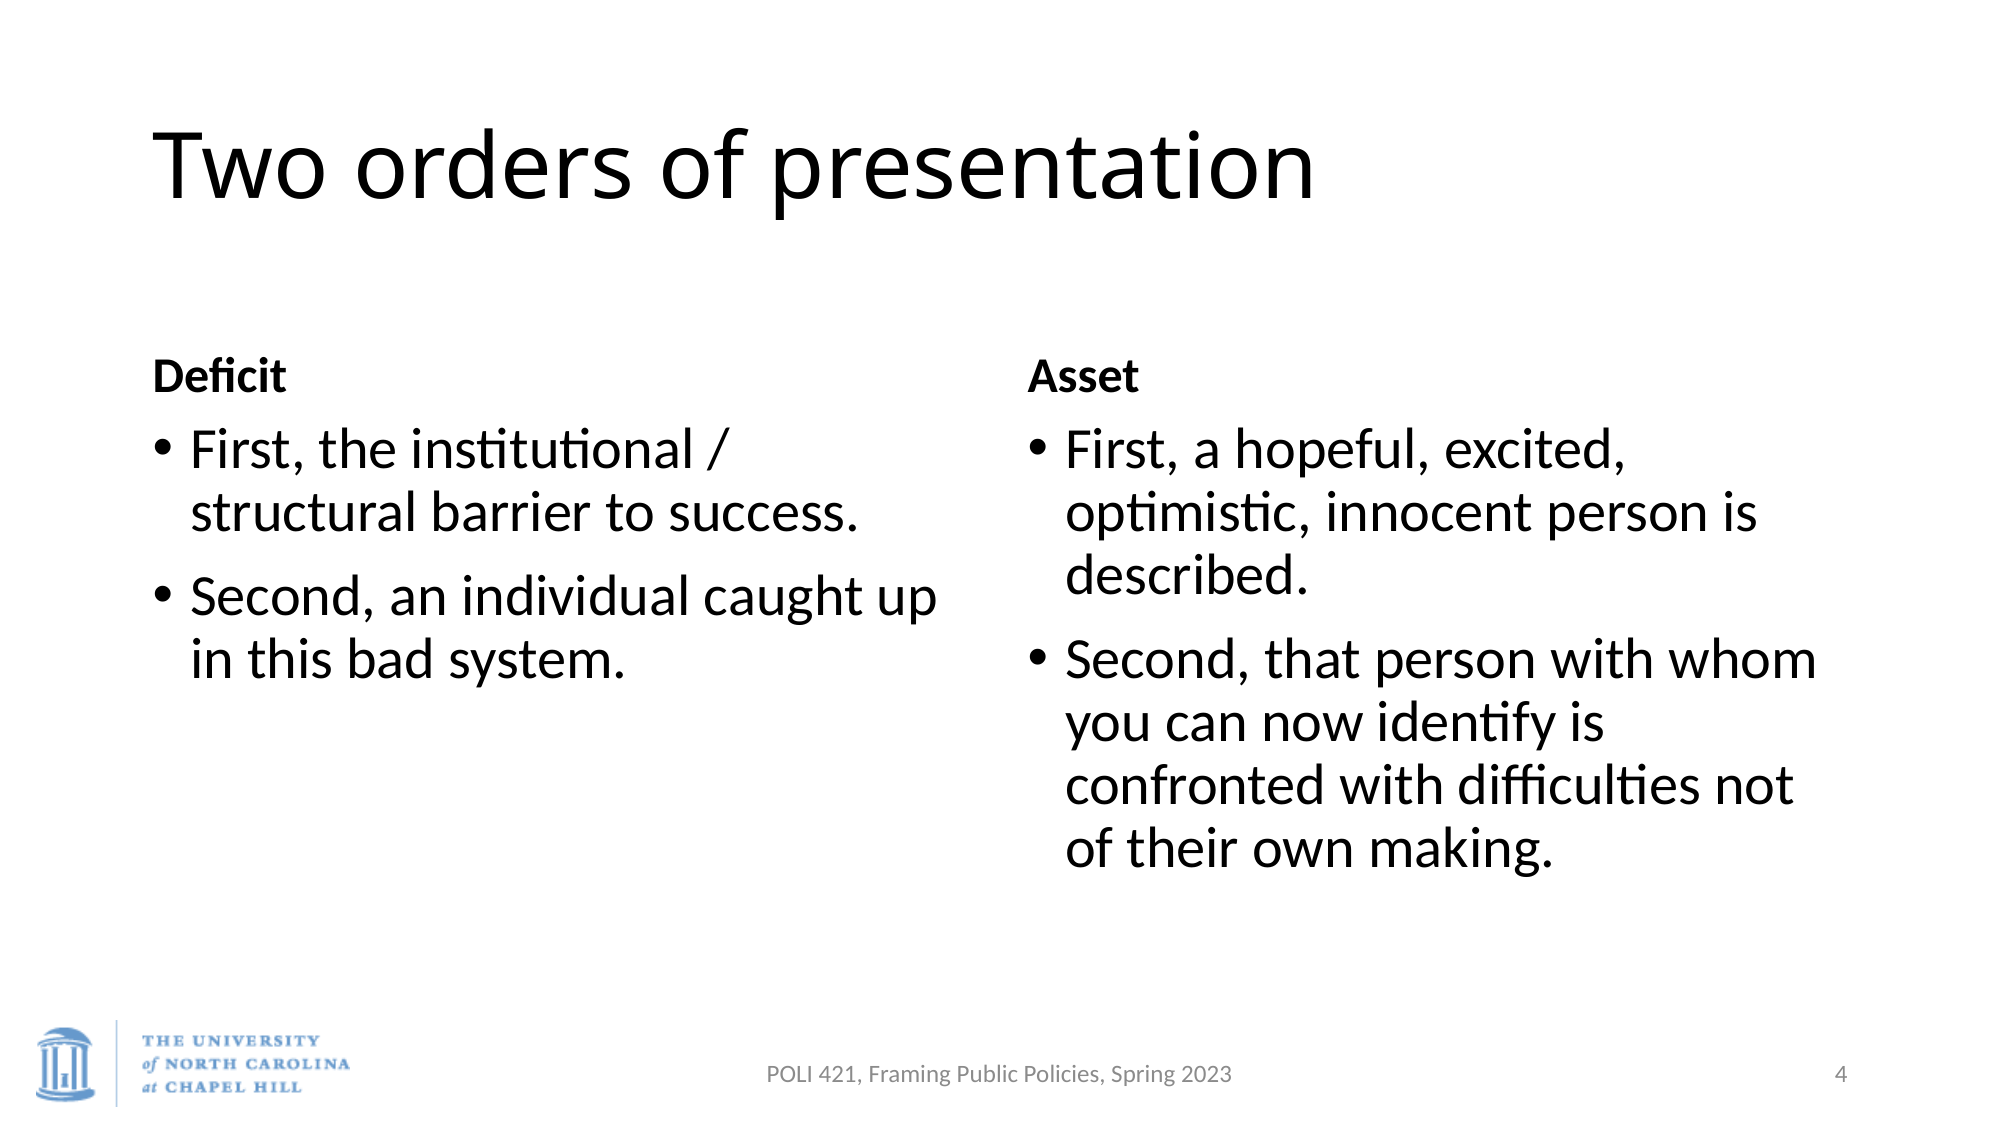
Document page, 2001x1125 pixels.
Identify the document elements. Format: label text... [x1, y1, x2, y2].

picture [36, 1020, 350, 1107]
footer POLI 421, Framing Public Policies, Spring 2023 [662, 1042, 1338, 1103]
list First, the institutional / structural barrier to success. Second, an individual caught up in this bad system. [137, 410, 984, 1016]
title Two orders of presentation [137, 59, 1863, 278]
list Asset [1012, 275, 1863, 410]
list First, a hopeful, excited, optimistic, innocent person is described. Second, that person with whom you can now identify is confronted with difficulties not of their own making. [1012, 410, 1863, 1016]
list Deficit [137, 275, 984, 410]
slide_number 4 [1412, 1042, 1863, 1103]
